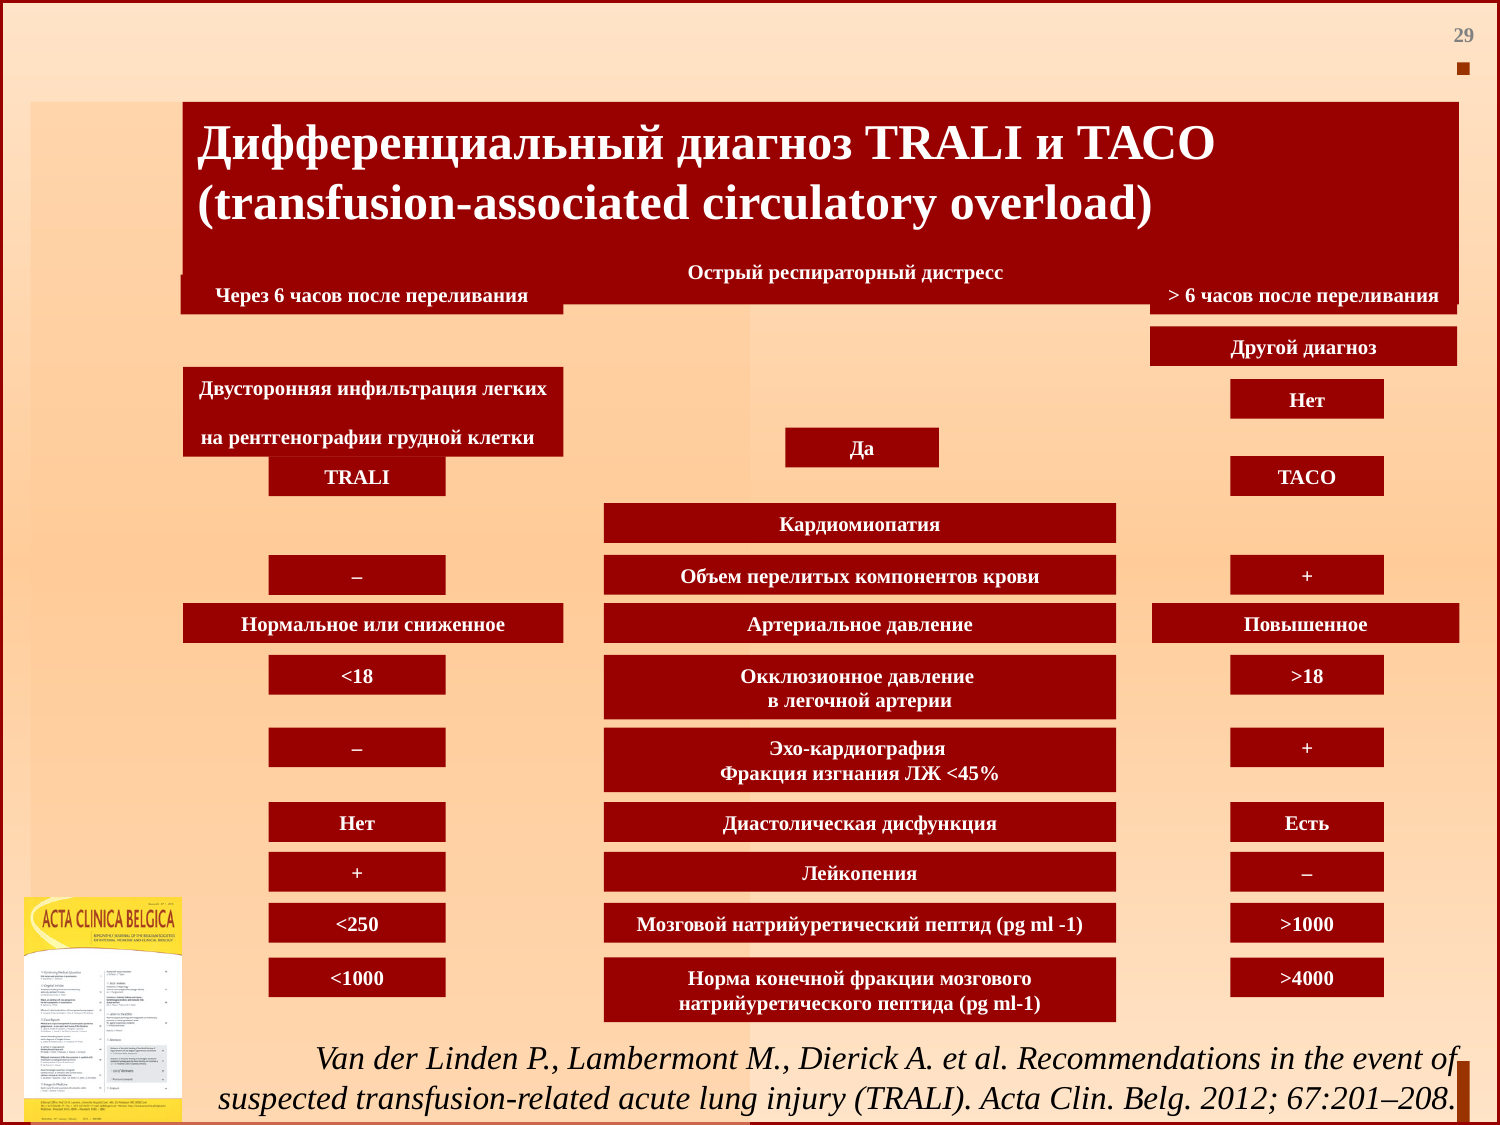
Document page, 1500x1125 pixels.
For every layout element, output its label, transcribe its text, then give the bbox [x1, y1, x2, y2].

text_box Артериальное давление [603, 603, 1117, 643]
title Дифференциальный диагноз TRALI и ТАСО (transfusion-associated circulatory overload) [182, 101, 1459, 305]
picture [24, 897, 182, 1122]
text_box >18 [1230, 654, 1384, 695]
text_box <18 [268, 654, 446, 695]
text_box Нет [268, 802, 446, 842]
text_box + [1230, 554, 1384, 595]
text_box <250 [268, 902, 446, 943]
text_box Van der Linden P., Lambermont M., Dierick A. et al. Recommendations in the event of suspected transfusion-related acute lung injury (TRALI). Acta Clin. Belg. 2012; 67:201–208. [185, 1036, 1459, 1122]
text_box – [268, 555, 446, 595]
text_box + [1230, 727, 1384, 768]
text_box Двусторонняя инфильтрация легких на рентгенографии грудной клетки [183, 366, 564, 457]
text_box >4000 [1230, 957, 1384, 998]
text_box Эхо-кардиография Фракция изгнания ЛЖ <45% [603, 727, 1117, 793]
text_box – [1230, 851, 1384, 892]
text_box >1000 [1230, 902, 1384, 943]
text_box TRALI [268, 456, 446, 497]
text_box Да [785, 427, 939, 468]
text_box <1000 [268, 957, 446, 998]
text_box Кардиомиопатия [603, 503, 1117, 543]
text_box Мозговой натрийуретический пептид (pg ml -1) [603, 902, 1117, 943]
text_box Острый респираторный дистресс [646, 250, 1051, 291]
text_box Повышенное [1152, 603, 1460, 643]
text_box Нормальное или сниженное [183, 603, 564, 643]
text_box TACO [1230, 456, 1384, 496]
text_box Норма конечной фракции мозгового натрийуретического пептида (pg ml-1) [603, 957, 1117, 1023]
text_box Нет [1230, 379, 1384, 419]
text_box > 6 часов после переливания [1150, 274, 1458, 315]
text_box Диастолическая дисфункция [603, 802, 1117, 842]
text_box + [268, 851, 446, 892]
text_box Лейкопения [603, 851, 1117, 892]
text_box Через 6 часов после переливания [180, 274, 564, 315]
text_box Окклюзионное давление в легочной артерии [603, 654, 1117, 720]
text_box Есть [1230, 802, 1384, 842]
text_box Другой диагноз [1150, 326, 1458, 366]
text_box Объем перелитых компонентов крови [603, 554, 1117, 595]
text_box – [268, 727, 446, 768]
